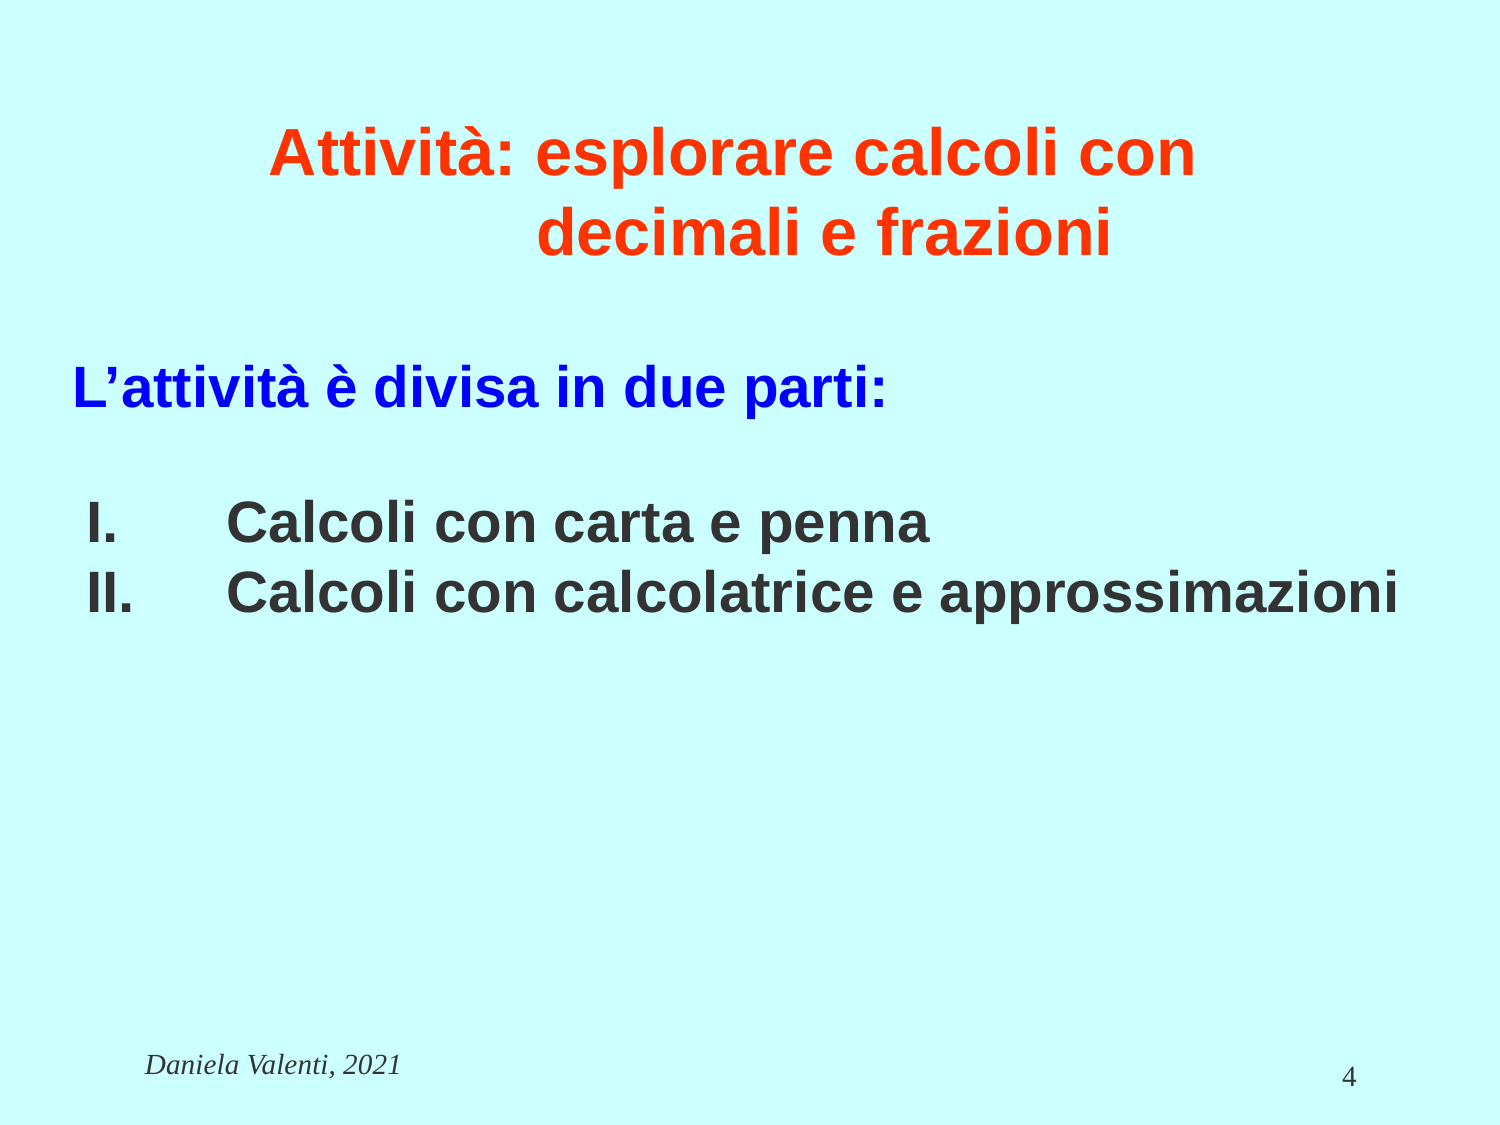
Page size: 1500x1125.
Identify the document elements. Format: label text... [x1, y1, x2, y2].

title Attività: esplorare calcoli con decimali e frazioni [144, 84, 1322, 293]
text_box Calcoli con carta e penna Calcoli con calcolatrice e approssimazioni [71, 476, 1437, 632]
slide_number 4 [1059, 1049, 1373, 1125]
footer Daniela Valenti, 2021 [36, 1037, 512, 1113]
text_box L’attività è divisa in due parti: [57, 341, 1352, 427]
